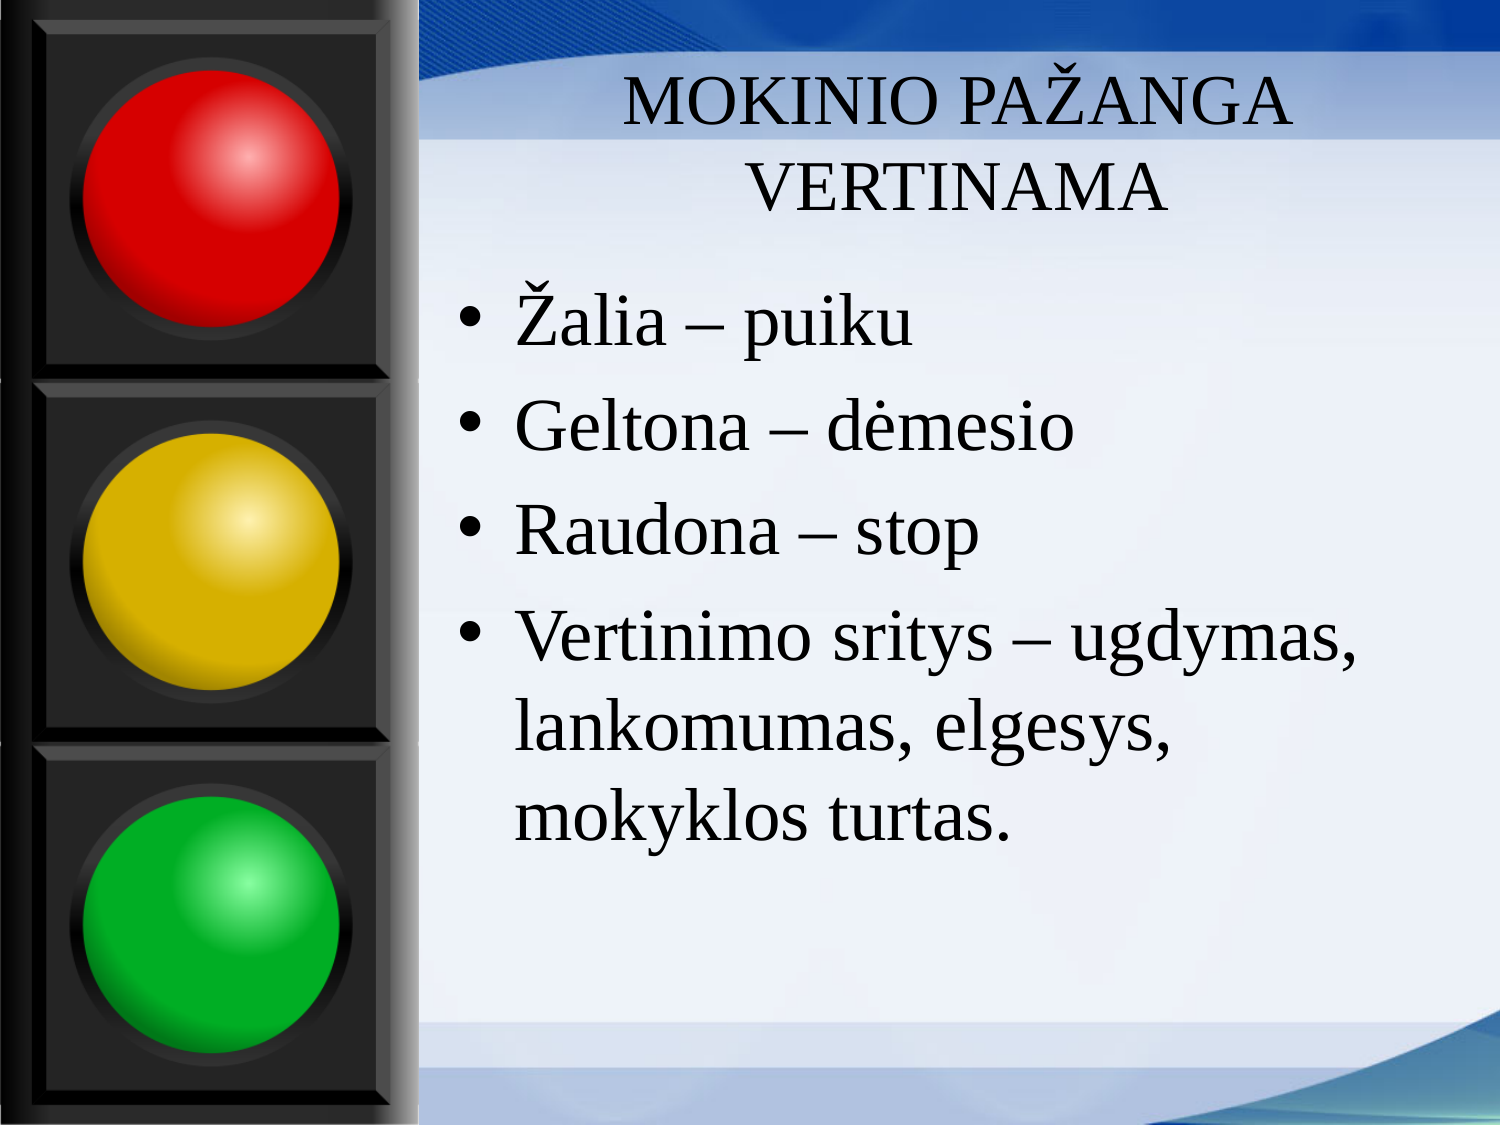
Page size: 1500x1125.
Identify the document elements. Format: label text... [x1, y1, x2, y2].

title MOKINIO PAŽANGA VERTINAMA [442, 44, 1471, 233]
picture [0, 0, 1500, 1125]
list Žalia – puiku Geltona – dėmesio Raudona – stop Vertinimo sritys – ugdymas, lankomumas, elgesys, mokyklos turtas. [442, 262, 1471, 1006]
